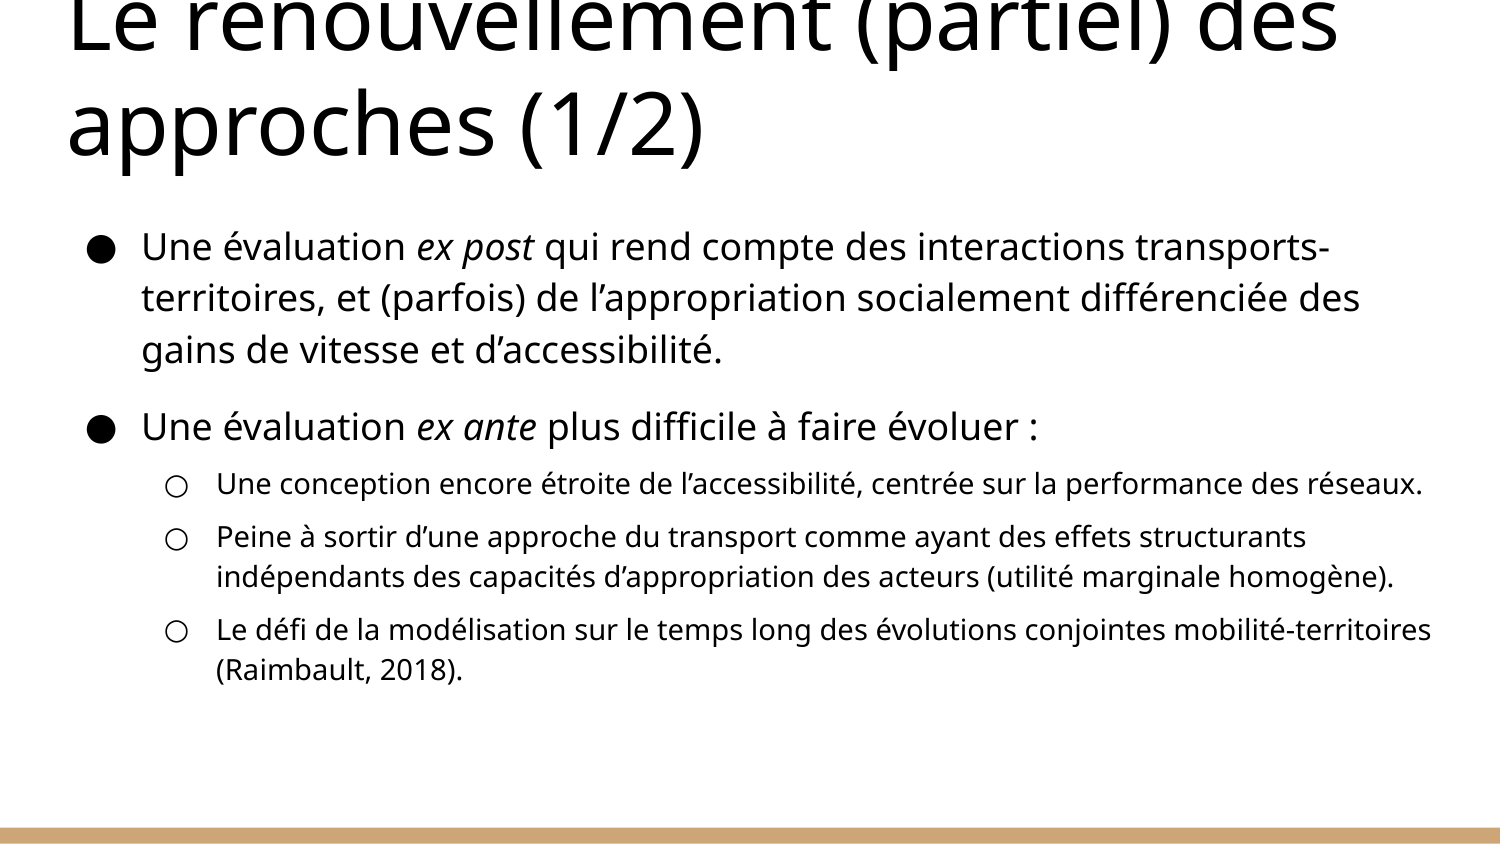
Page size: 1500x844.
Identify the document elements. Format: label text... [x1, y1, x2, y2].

title Le renouvellement (partiel) des approches (1/2) [51, 51, 1449, 189]
list Une évaluation ex post qui rend compte des interactions transports-territoires, et (parfois) de l’appropriation socialement différenciée des gains de vitesse et d’accessibilité. Une évaluation ex ante plus difficile à faire évoluer : Une conception encore étroite de l’accessibilité, centrée sur la performance des réseaux. Peine à sortir d’une approche du transport comme ayant des effets structurants indépendants des capacités d’appropriation des acteurs (utilité marginale homogène). Le défi de la modélisation sur le temps long des évolutions conjointes mobilité-territoires (Raimbault, 2018). [51, 200, 1449, 814]
